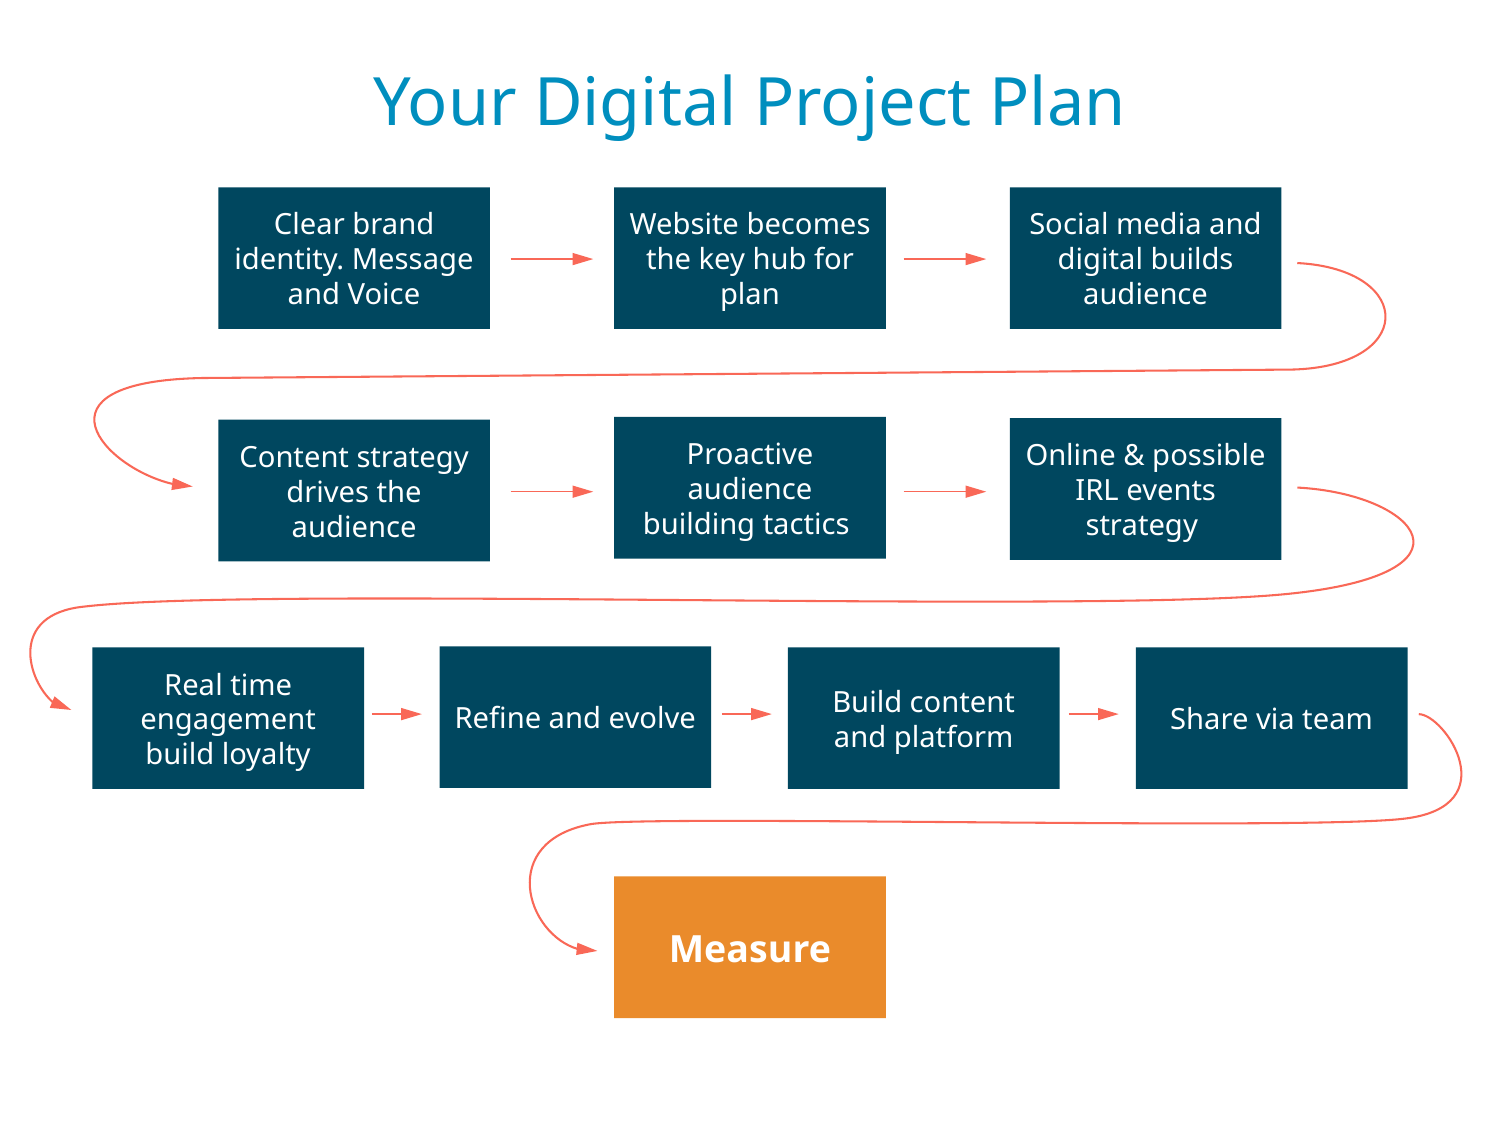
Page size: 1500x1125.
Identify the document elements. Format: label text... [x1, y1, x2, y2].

text_box Real time engagement build loyalty [90, 657, 366, 791]
text_box [28, 485, 1416, 710]
text_box Share via team [1134, 645, 1410, 791]
text_box Website becomes the key hub for plan [612, 185, 888, 331]
text_box Proactive audience building tactics [612, 415, 888, 561]
title Your Digital Project Plan [102, 59, 1398, 247]
text_box Social media and digital builds audience [1008, 185, 1284, 321]
text_box [527, 712, 1464, 956]
text_box [92, 260, 1388, 491]
text_box Content strategy drives the audience [216, 427, 492, 563]
text_box Online & possible IRL events strategy [1008, 416, 1284, 539]
text_box Refine and evolve [437, 644, 713, 790]
text_box Measure [612, 874, 888, 1020]
text_box Build content and platform [786, 645, 1062, 791]
text_box Clear brand identity. Message and Voice [216, 185, 492, 331]
